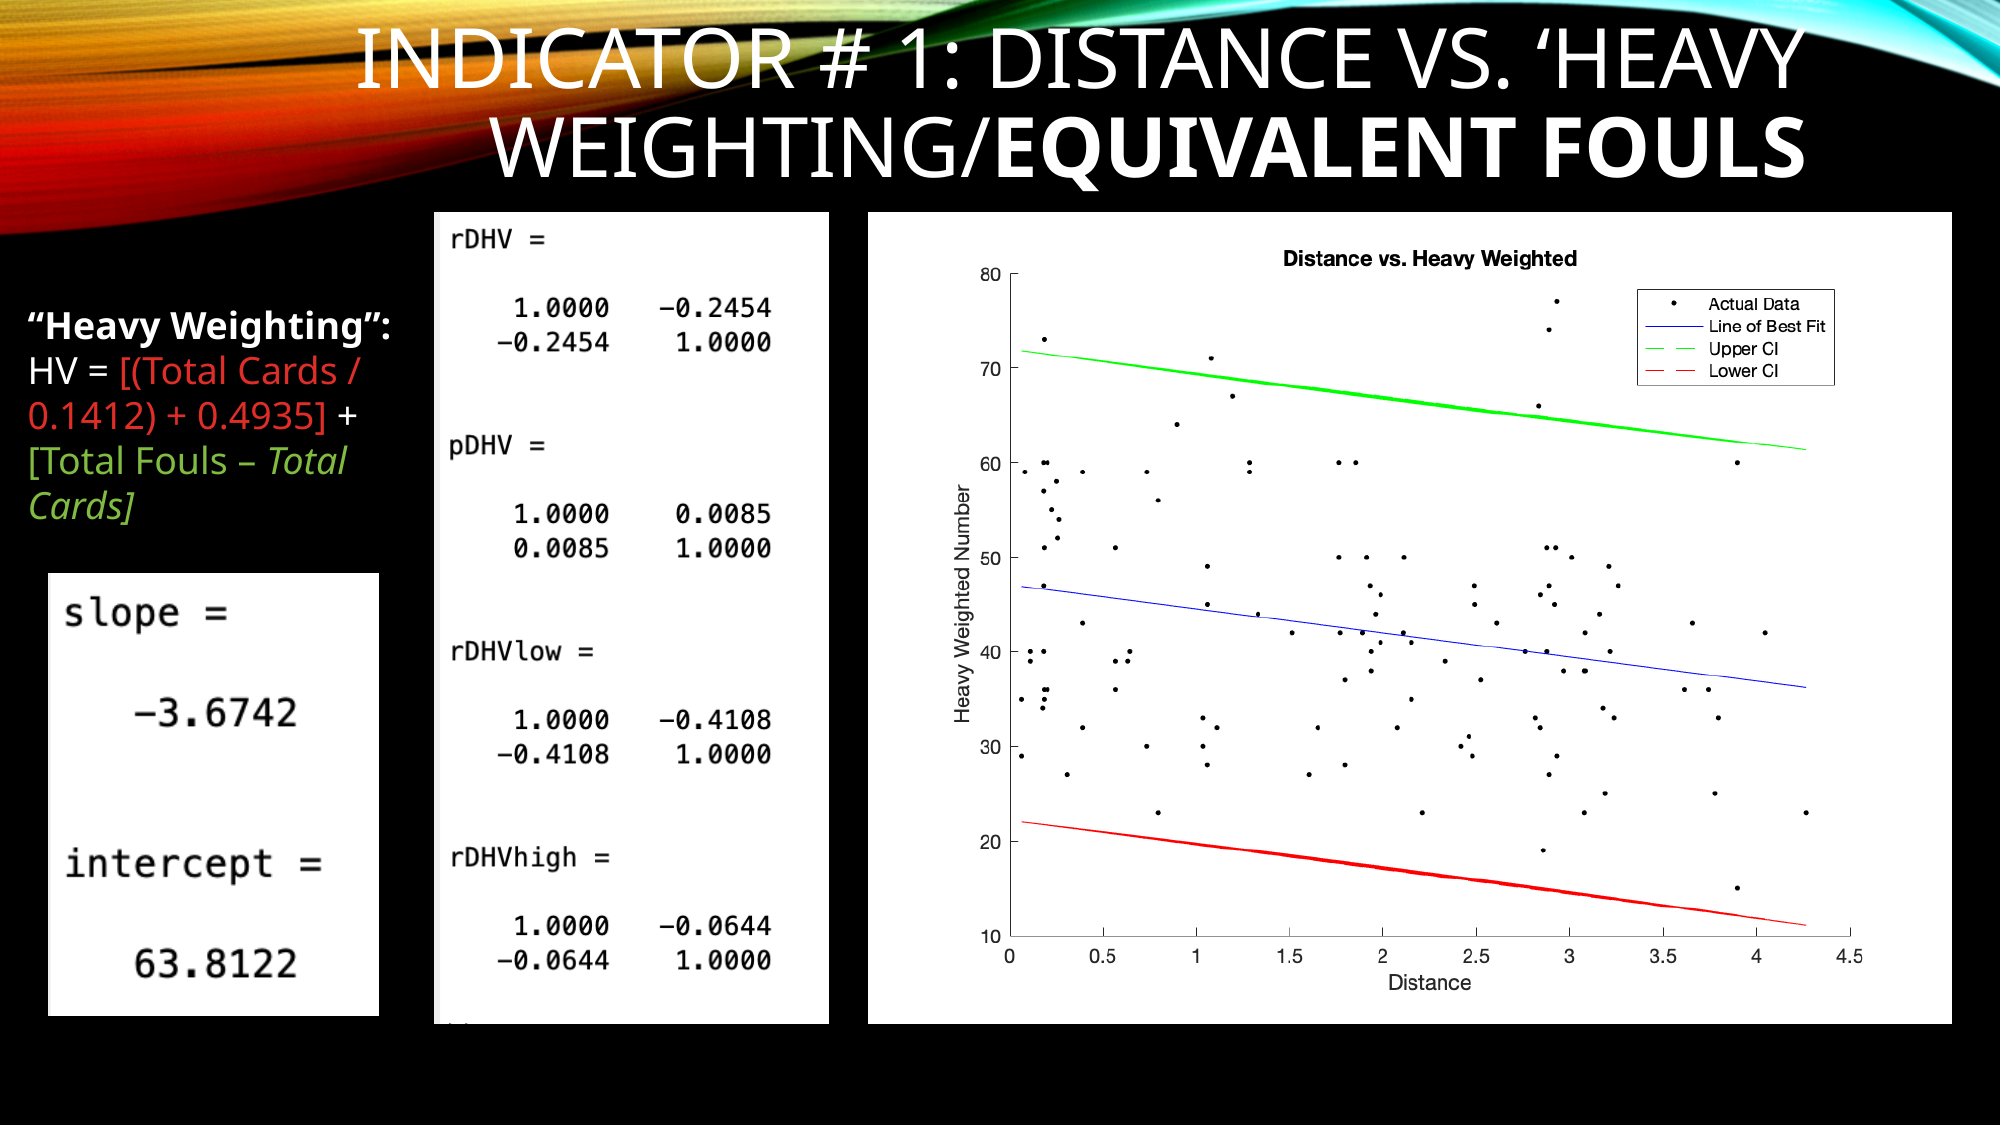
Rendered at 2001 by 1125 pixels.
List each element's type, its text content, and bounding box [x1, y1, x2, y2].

title Indicator # 1: Distance vs. ‘Heavy Weighting/Equivalent Fouls [0, 0, 1823, 213]
picture [0, 0, 2000, 1025]
text_box “Heavy Weighting”: HV = [(Total Cards / 0.1412) + 0.4935] + [Total Fouls – Total Cards] [12, 294, 407, 534]
picture [48, 573, 379, 1016]
